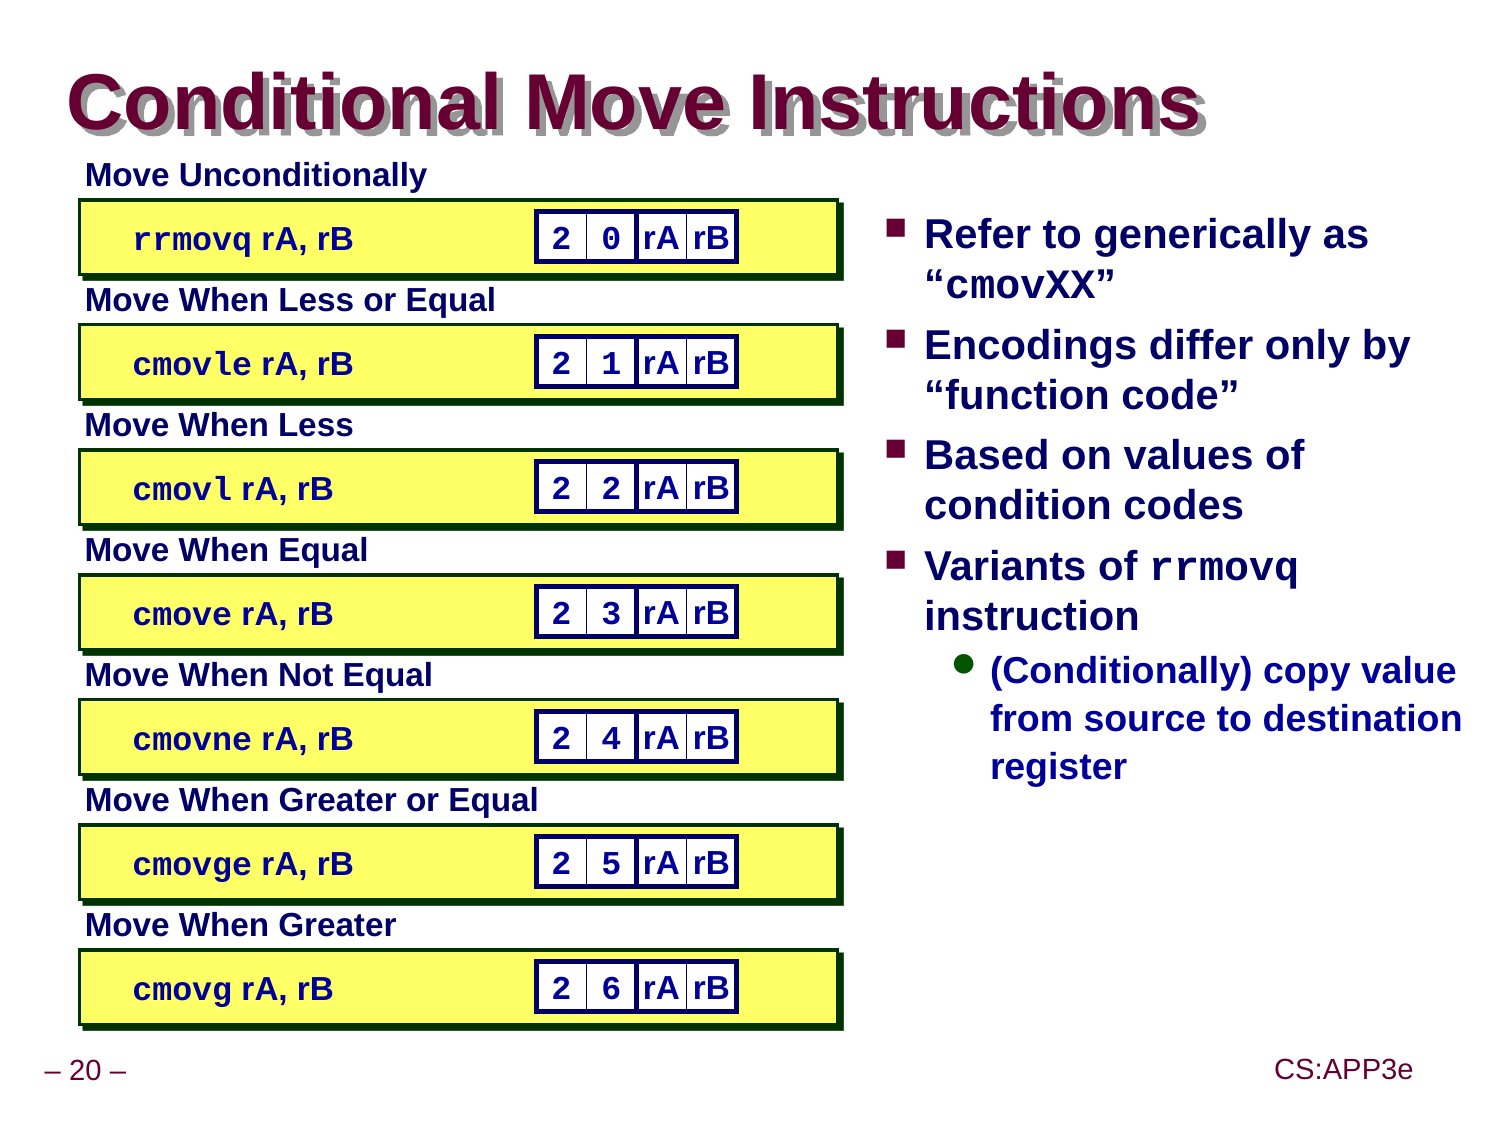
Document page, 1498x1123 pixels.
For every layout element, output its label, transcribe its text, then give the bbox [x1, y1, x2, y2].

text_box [536, 961, 634, 1012]
text_box Move When Greater [77, 899, 405, 951]
text_box cmovne rA, rB [117, 712, 300, 763]
title Conditional Move Instructions [66, 40, 1495, 169]
text_box rrmovq rA, rB [117, 212, 300, 263]
text_box [79, 574, 838, 650]
text_box cmove rA, rB [117, 587, 300, 638]
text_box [636, 961, 737, 1012]
text_box [79, 949, 838, 1025]
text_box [636, 461, 737, 512]
text_box Move When Equal [77, 524, 377, 576]
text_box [536, 836, 634, 887]
text_box Move Unconditionally [77, 149, 436, 201]
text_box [536, 211, 634, 262]
text_box cmovge rA, rB [117, 837, 300, 888]
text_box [536, 336, 634, 387]
text_box Move When Less [76, 399, 362, 451]
list Refer to generically as “cmovXX” Encodings differ only by “function code” Based on values of condition codes Variants of rrmovq instruction (Conditionally) copy value from source to destination register [787, 199, 1498, 1056]
text_box Move When Greater or Equal [77, 774, 548, 826]
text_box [536, 586, 634, 637]
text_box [636, 836, 737, 887]
text_box cmovg rA, rB [117, 962, 300, 1013]
text_box [79, 699, 838, 775]
text_box [79, 824, 838, 900]
text_box Move When Not Equal [77, 649, 442, 701]
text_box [636, 336, 737, 387]
text_box cmovl rA, rB [117, 462, 300, 513]
text_box Move When Less or Equal [77, 274, 505, 326]
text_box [536, 711, 634, 762]
text_box [79, 199, 838, 275]
text_box [79, 324, 838, 400]
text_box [536, 461, 634, 512]
text_box cmovle rA, rB [117, 337, 300, 388]
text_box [636, 711, 737, 762]
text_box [636, 586, 737, 637]
text_box [79, 449, 838, 525]
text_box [636, 211, 737, 262]
